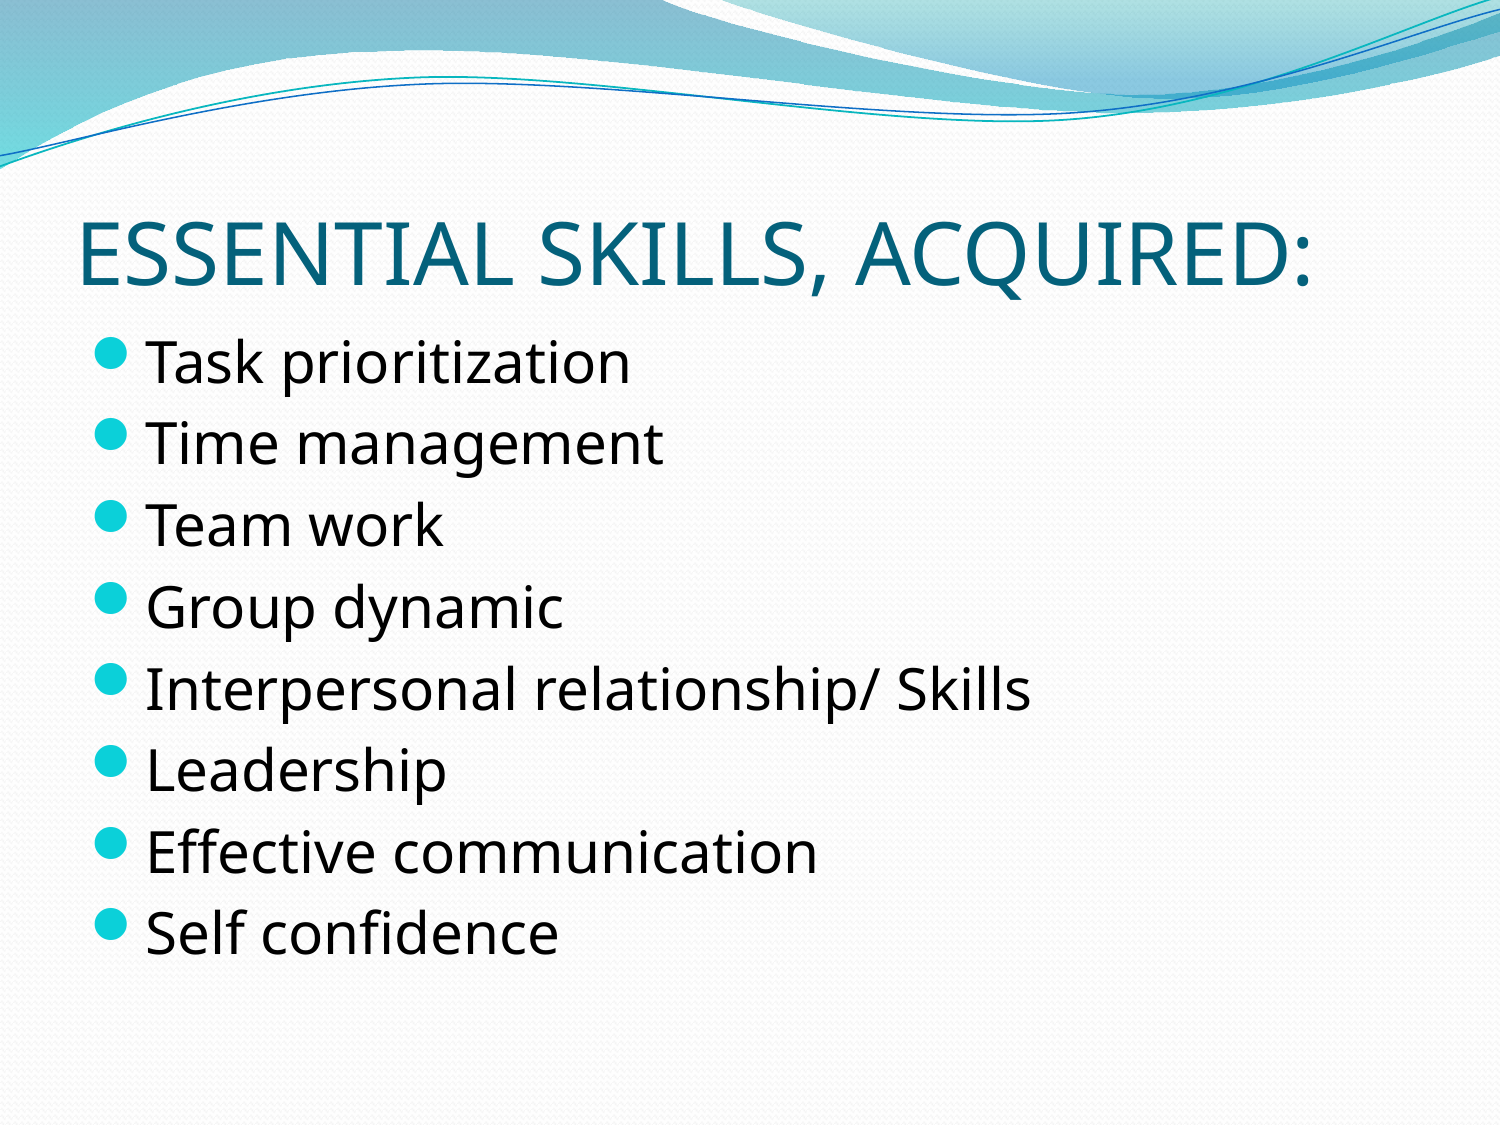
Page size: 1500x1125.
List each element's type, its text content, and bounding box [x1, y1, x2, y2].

list Task prioritization Time management Team work Group dynamic Interpersonal relationship/ Skills Leadership Effective communication Self confidence [75, 317, 1425, 1038]
title ESSENTIAL SKILLS, ACQUIRED: [75, 115, 1425, 304]
